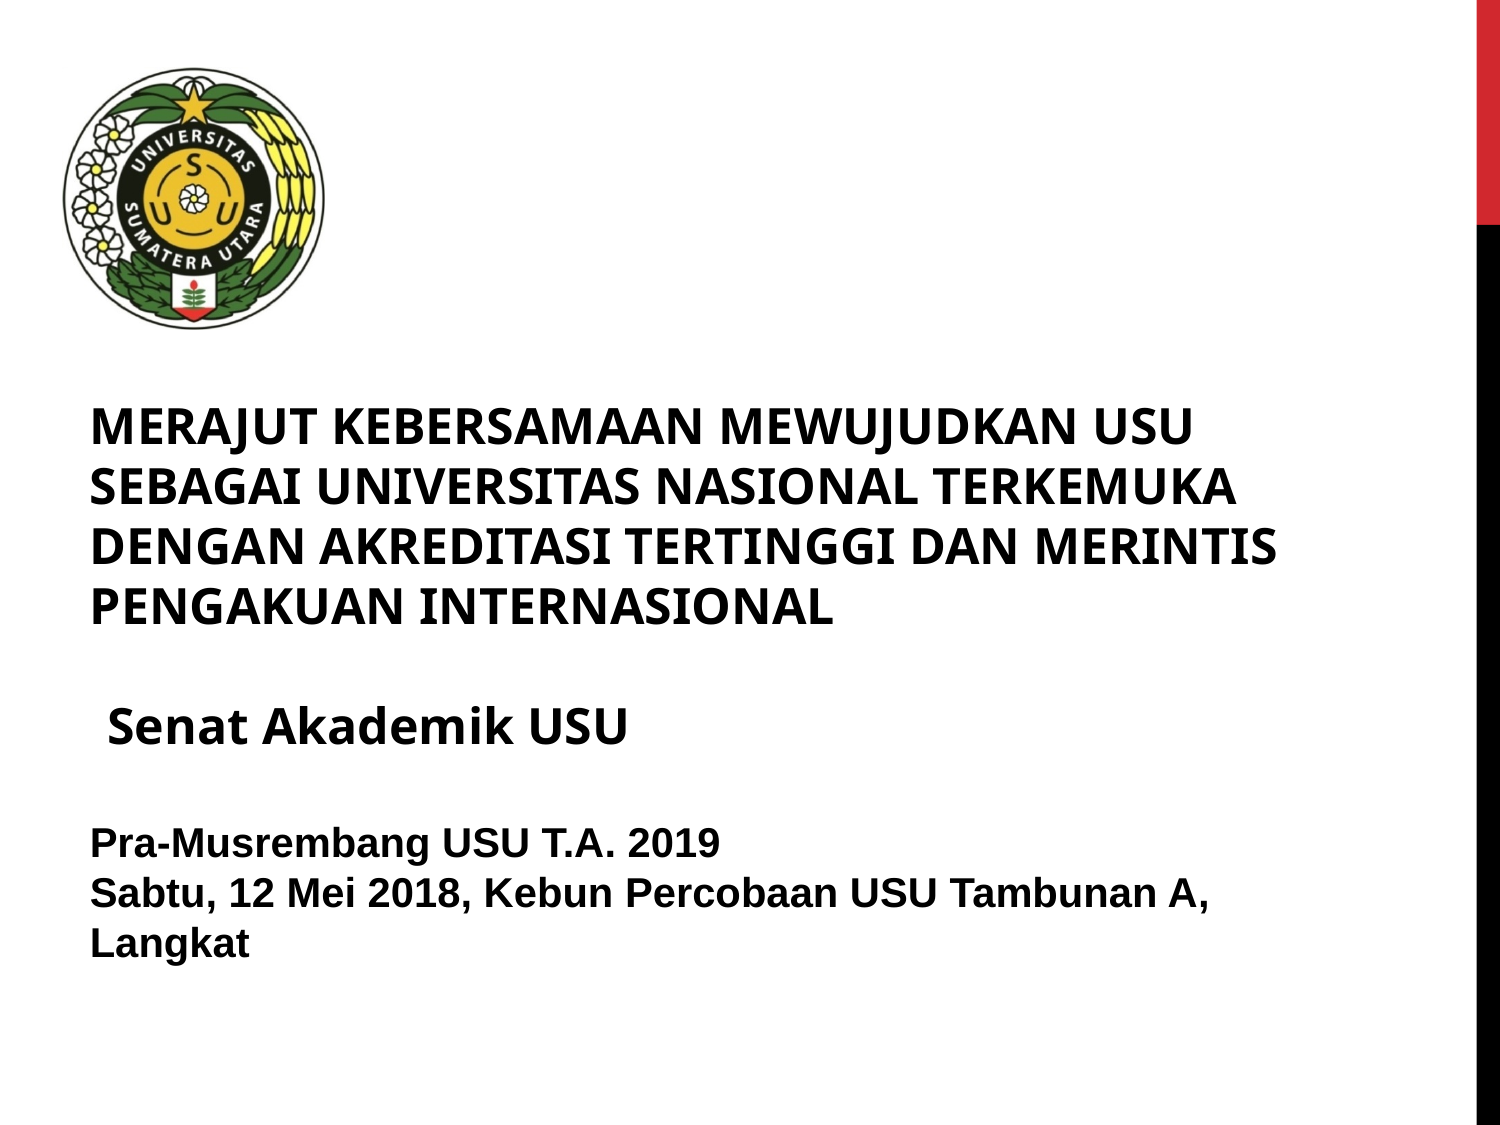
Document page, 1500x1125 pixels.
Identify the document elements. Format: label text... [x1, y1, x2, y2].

text_box Senat Akademik USU [92, 687, 659, 763]
text_box Pra-Musrembang USU T.A. 2019 Sabtu, 12 Mei 2018, Kebun Percobaan USU Tambunan A, Langkat [75, 808, 1274, 974]
picture [61, 66, 326, 331]
text_box MERAJUT KEBERSAMAAN MEWUJUDKAN USU SEBAGAI UNIVERSITAS NASIONAL TERKEMUKA DENGAN AKREDITASI TERTINGGI DAN MERINTIS PENGAKUAN INTERNASIONAL [74, 387, 1425, 643]
